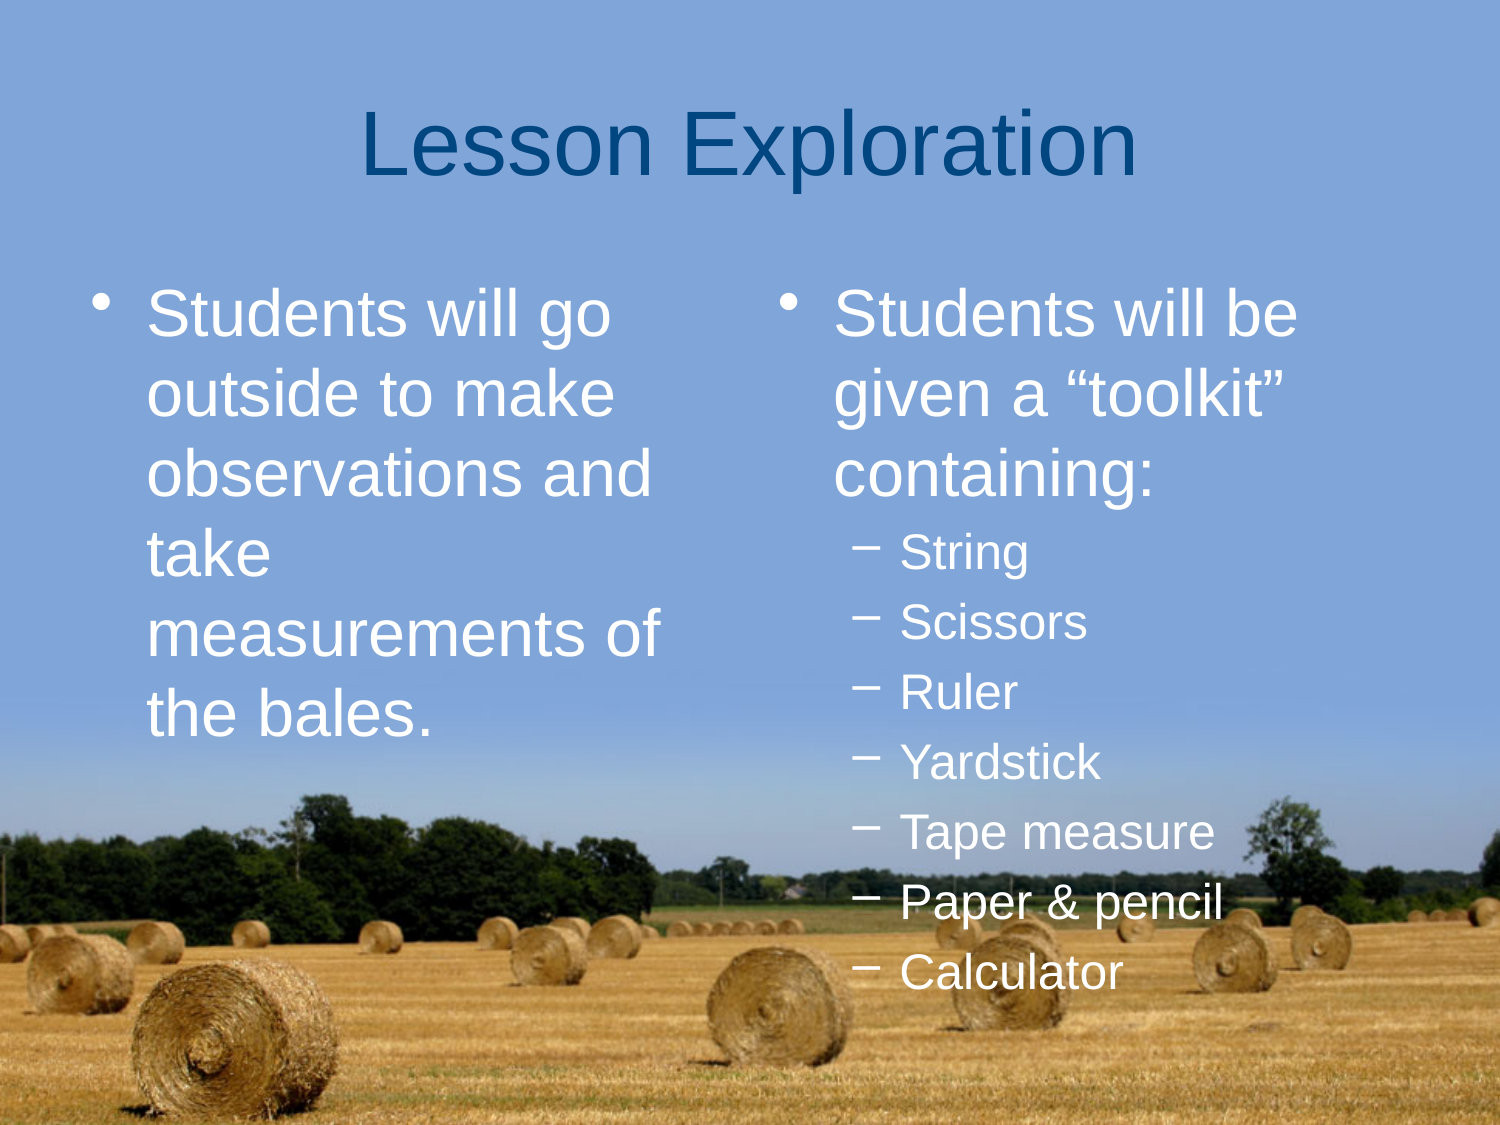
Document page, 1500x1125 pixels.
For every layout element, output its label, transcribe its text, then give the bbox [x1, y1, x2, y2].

list Students will be given a “toolkit” containing: String Scissors Ruler Yardstick Tape measure Paper & pencil Calculator [762, 262, 1425, 870]
title Lesson Exploration [75, 45, 1425, 233]
list Students will go outside to make observations and take measurements of the bales. [75, 262, 738, 870]
picture [0, 0, 1500, 1125]
